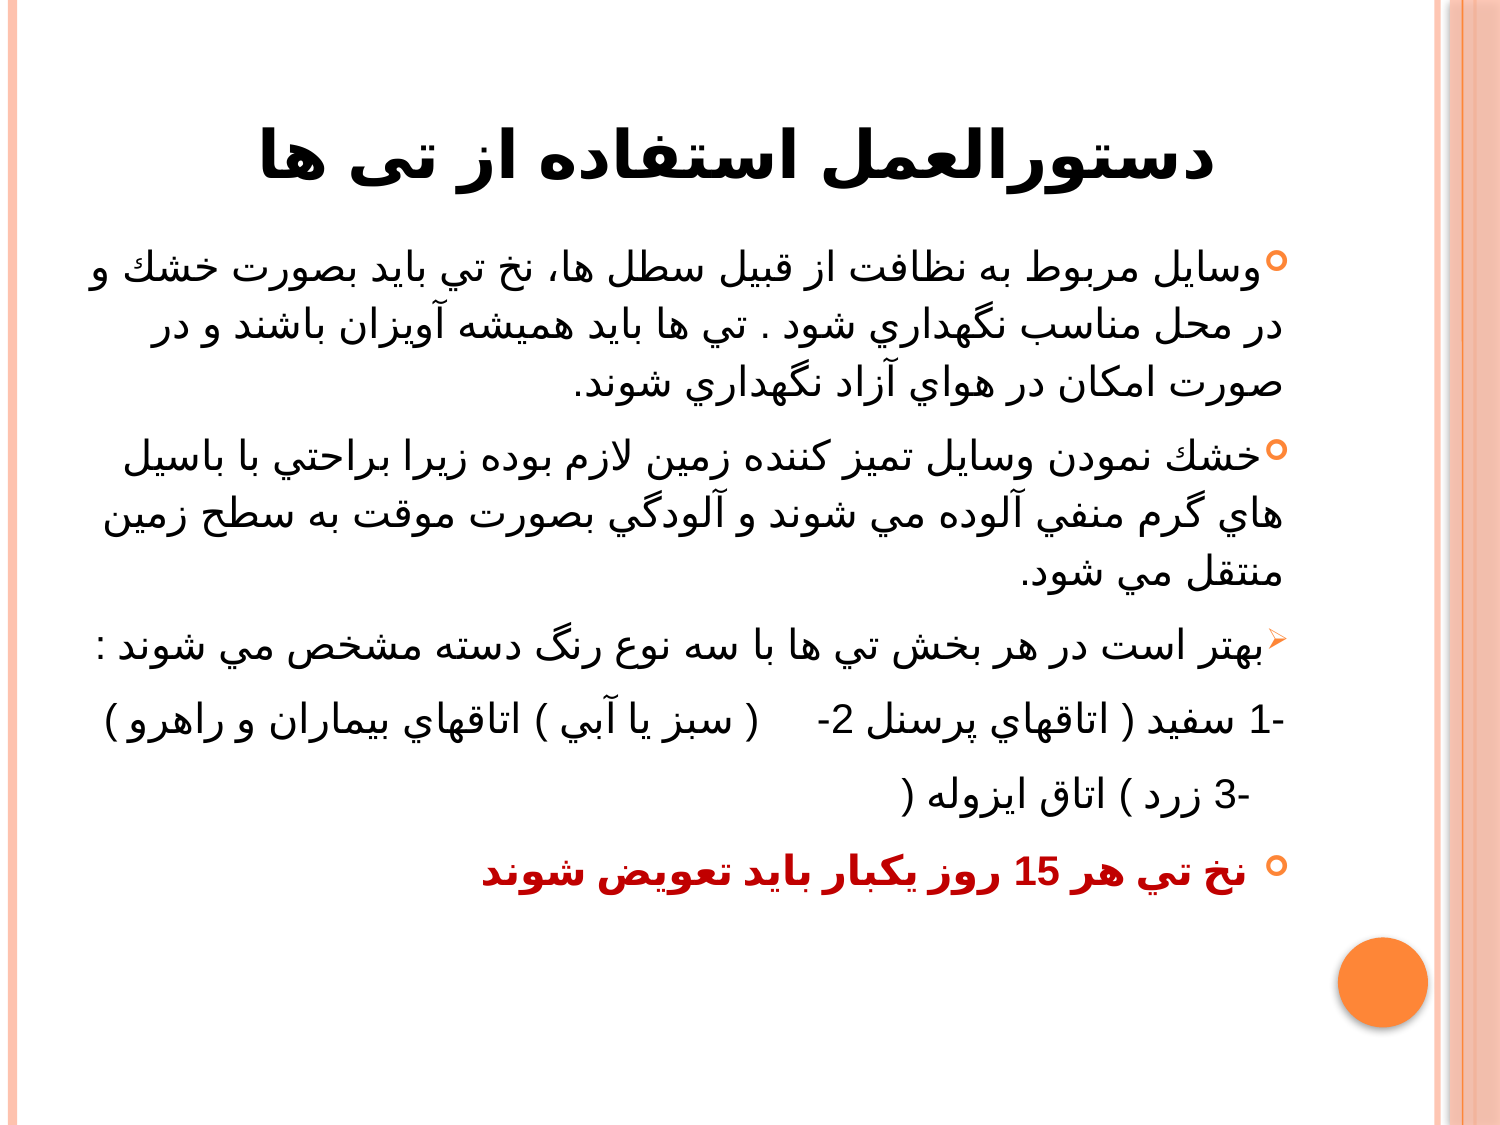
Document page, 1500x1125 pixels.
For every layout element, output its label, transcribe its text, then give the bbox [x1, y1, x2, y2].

title دستورالعمل استفاده از تی ها [125, 58, 1350, 200]
list وسايل مربوط به نظافت از قبيل سطل ها، نخ تي بايد بصورت خشك و در محل مناسب نگهداري شود . تي ها بايد هميشه آويزان باشند و در صورت امكان در هواي آزاد نگهداري شوند. خشك نمودن وسايل تميز كننده زمين لازم بوده زيرا براحتي با باسيل هاي گرم منفي آلوده مي شوند و آلودگي بصورت موقت به سطح زمين منتقل مي شود. بهتر است در هر بخش تي ها با سه نوع رنگ دسته مشخص مي شوند : -1 سفيد ( اتاقهاي پرسنل 2- ( سبز يا آبي ) اتاقهاي بيماران و راهرو ) -3 زرد ) اتاق ايزوله ( نخ تي هر 15 روز يكبار بايد تعويض شوند [75, 174, 1300, 1012]
